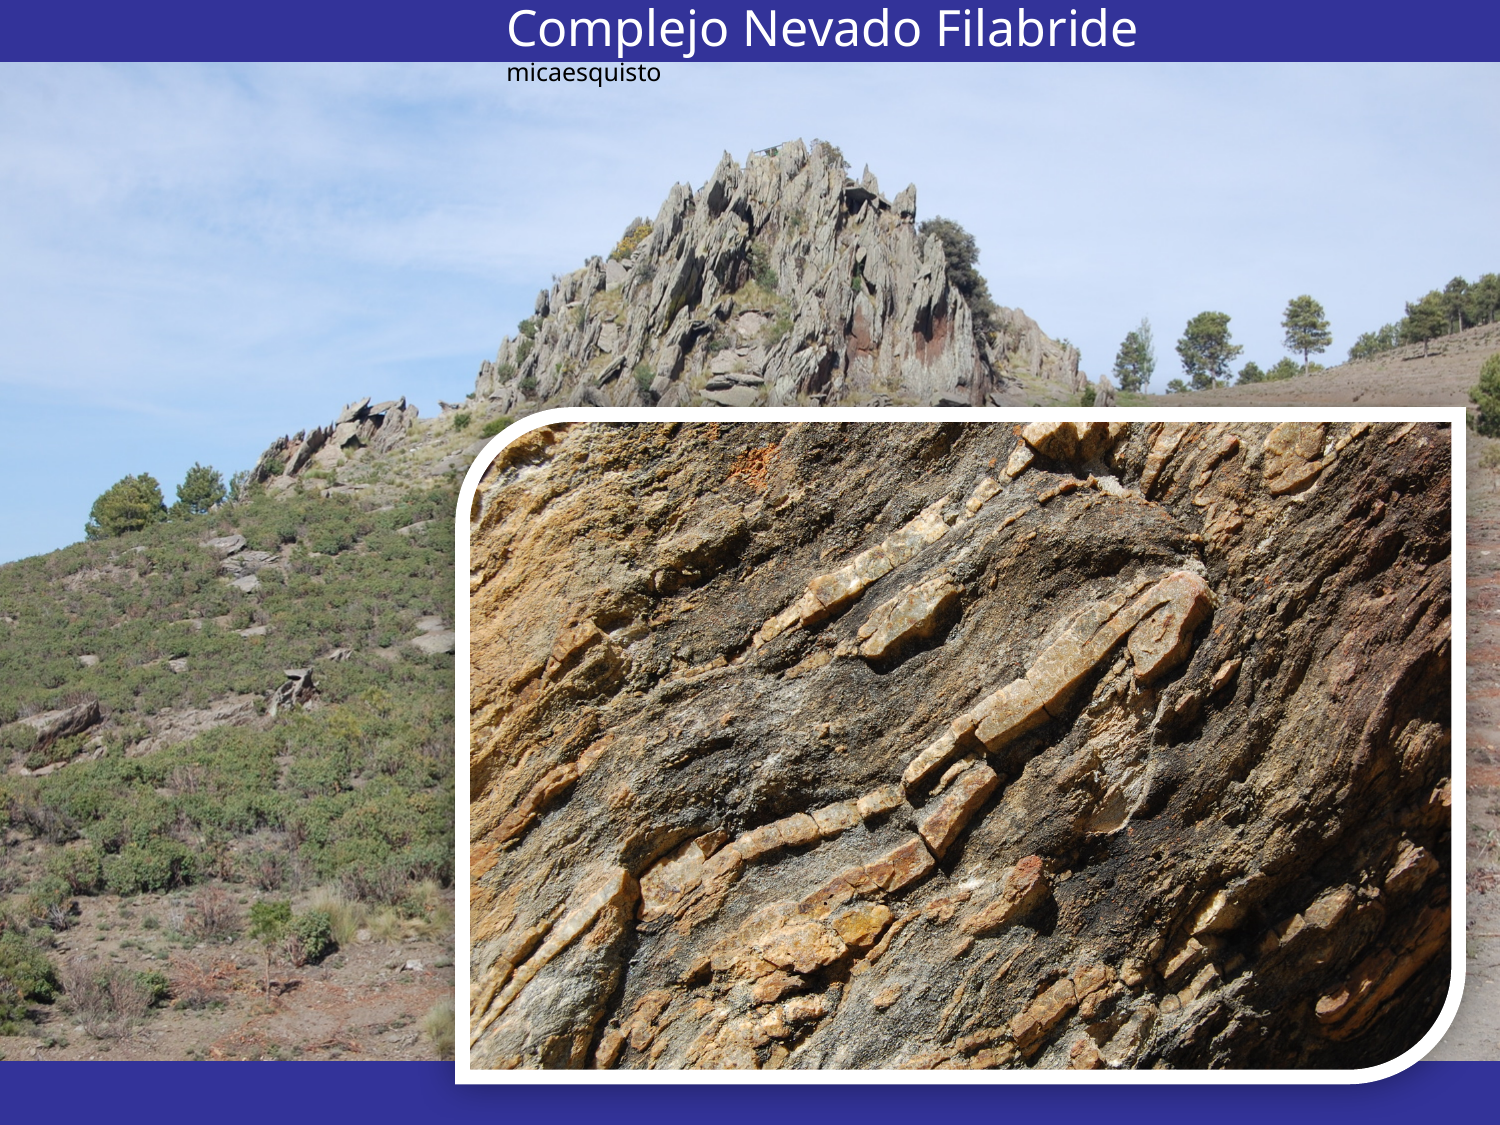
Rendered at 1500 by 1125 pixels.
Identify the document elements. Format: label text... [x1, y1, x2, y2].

text_box Complejo Nevado Filabride micaesquisto [491, 0, 1154, 60]
picture [0, 62, 1500, 1078]
